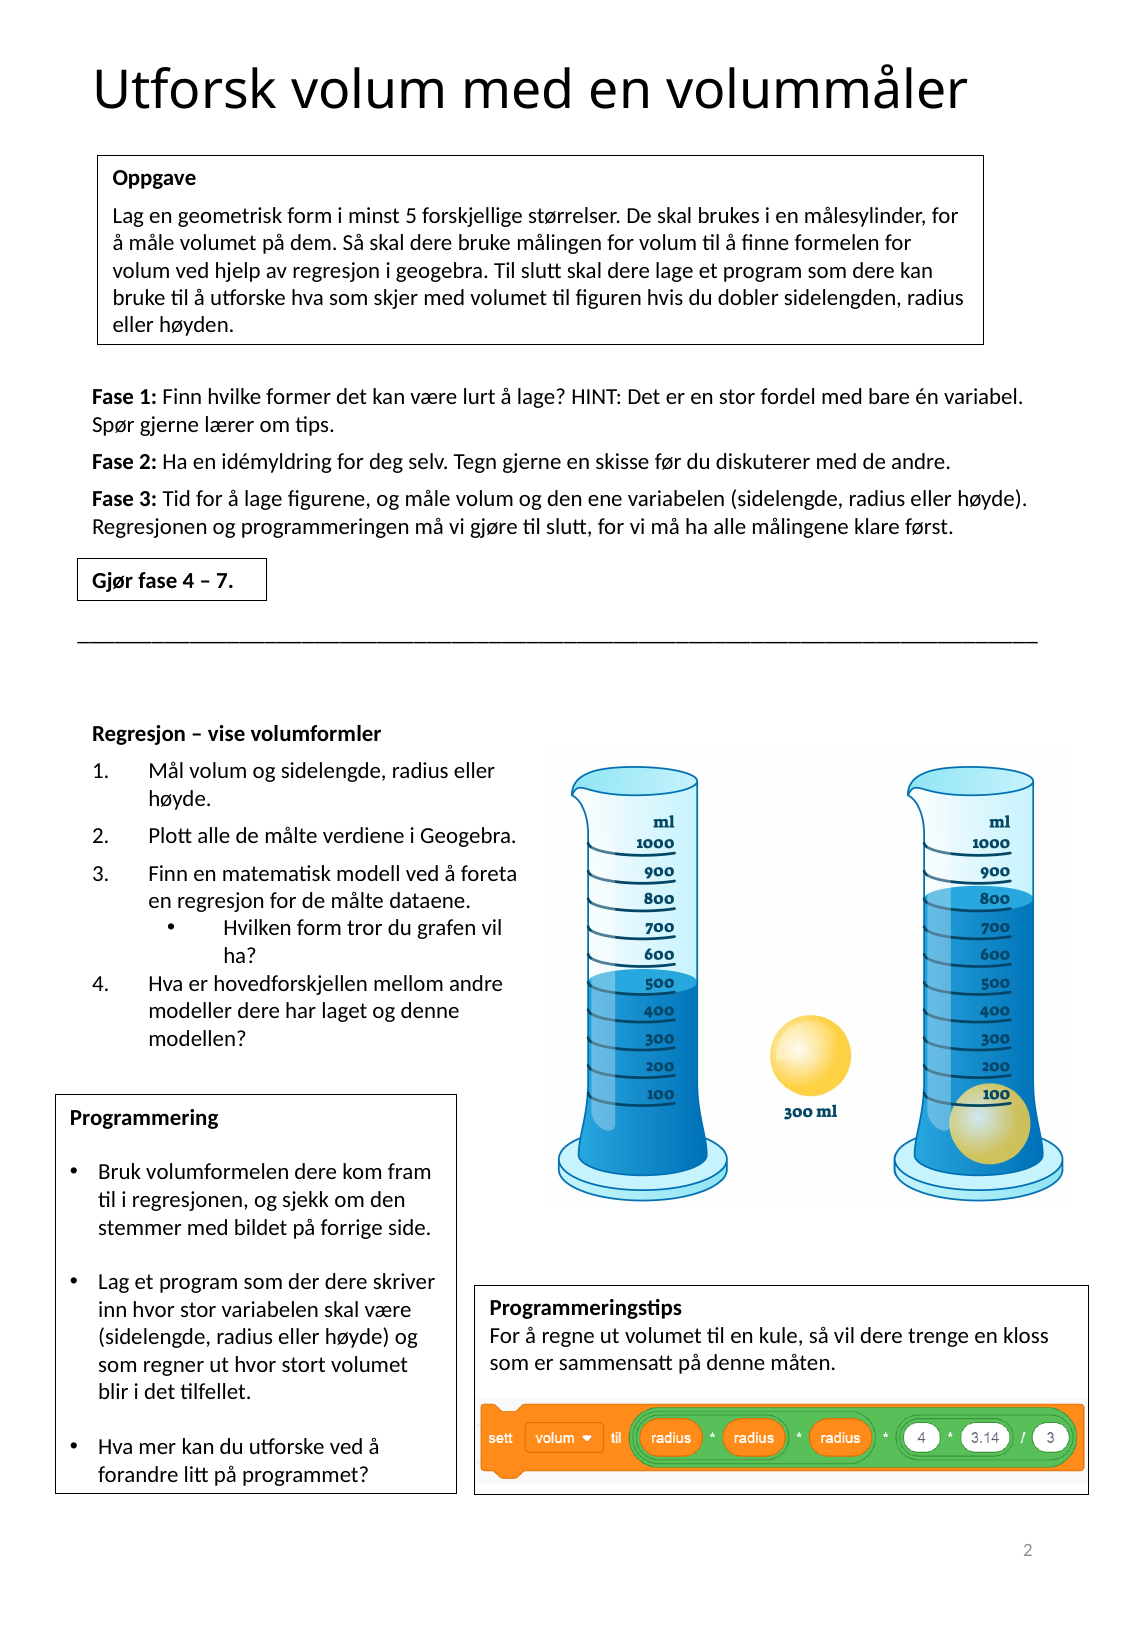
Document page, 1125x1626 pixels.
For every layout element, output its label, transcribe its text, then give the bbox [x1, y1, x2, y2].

text_box Programmeringstips For å regne ut volumet til en kule, så vil dere trenge en kloss som er sammensatt på denne måten. [474, 1285, 1089, 1398]
text_box Fase 3: Tid for å lage figurene, og måle volum og den ene variabelen (sidelengde, radius eller høyde). Regresjonen og programmeringen må vi gjøre til slutt, for vi må ha alle målingene klare først. [77, 476, 1050, 547]
text_box Fase 1: Finn hvilke former det kan være lurt å lage? HINT: Det er en stor fordel med bare én variabel. Spør gjerne lærer om tips. Fase 2: Ha en idémyldring for deg selv. Tegn gjerne en skisse før du diskuterer med de andre. [77, 374, 1050, 476]
text_box Programmeringstips For å regne ut volumet til en kule, så vil dere trenge en kloss som er sammensatt på denne måten. [474, 1485, 1089, 1495]
text_box Gjør fase 4 – 7. [77, 558, 267, 601]
slide_number 2 [794, 1506, 1048, 1593]
picture [474, 1398, 1089, 1485]
text_box Oppgave Lag en geometrisk form i minst 5 forskjellige størrelser. De skal brukes i en målesylinder, for å måle volumet på dem. Så skal dere bruke målingen for volum til å finne formelen for volum ved hjelp av regresjon i geogebra. Til slutt skal dere lage et program som dere kan bruke til å utforske hva som skjer med volumet til figuren hvis du dobler sidelengden, radius eller høyden. [97, 155, 984, 345]
title Utforsk volum med en volummåler [77, 38, 1048, 145]
picture [547, 748, 1070, 1209]
text_box Regresjon – vise volumformler Mål volum og sidelengde, radius eller høyde. Plott alle de målte verdiene i Geogebra. Finn en matematisk modell ved å foreta en regresjon for de målte dataene. Hvilken form tror du grafen vil ha? [77, 710, 534, 960]
text_box Hva er hovedforskjellen mellom andre modeller dere har laget og denne modellen? [77, 960, 534, 1058]
text_box _____________________________________________________________________________ [62, 608, 1063, 653]
text_box Programmering Bruk volumformelen dere kom fram til i regresjonen, og sjekk om den stemmer med bildet på forrige side. Lag et program som der dere skriver inn hvor stor variabelen skal være (sidelengde, radius eller høyde) og som regner ut hvor stort volumet blir i det tilfellet. Hva mer kan du utforske ved å forandre litt på programmet? [55, 1094, 457, 1494]
